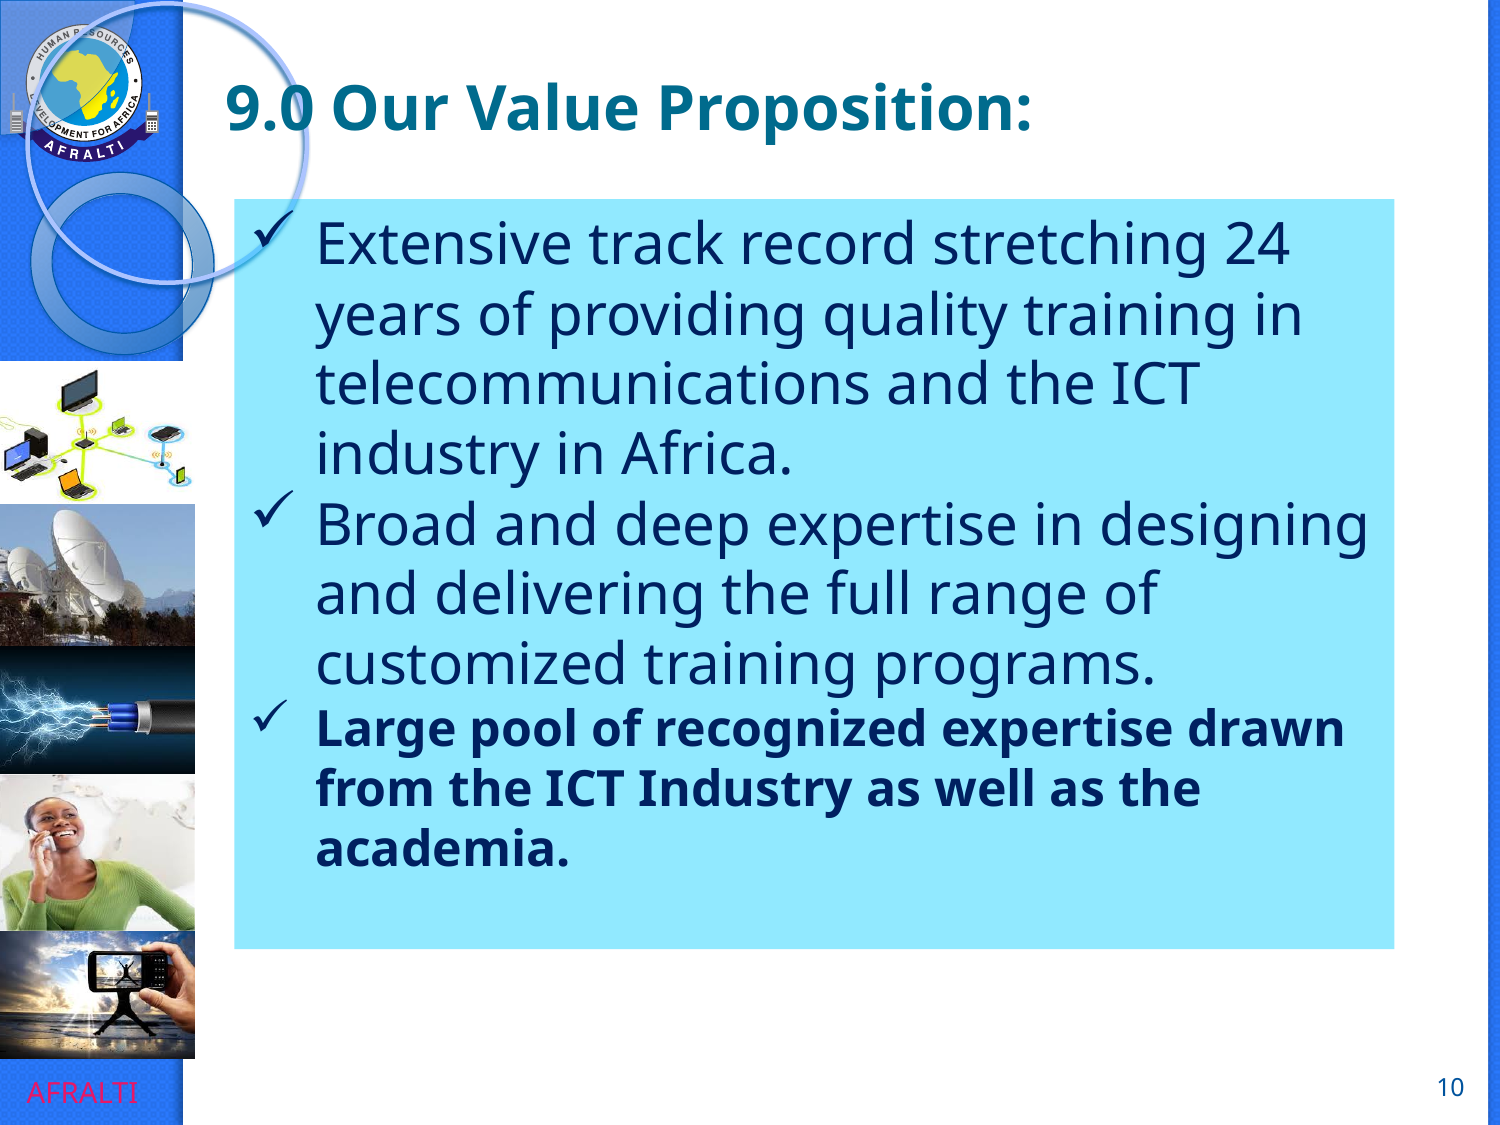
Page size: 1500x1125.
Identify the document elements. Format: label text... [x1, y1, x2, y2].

text_box 9.0 Our Value Proposition: [210, 35, 1395, 176]
picture [0, 361, 195, 1059]
text_box Extensive track record stretching 24 years of providing quality training in telecommunications and the ICT industry in Africa. Broad and deep expertise in designing and delivering the full range of customized training programs. Large pool of recognized expertise drawn from the ICT Industry as well as the academia. [234, 199, 1395, 950]
slide_number 10 [1413, 1034, 1488, 1113]
